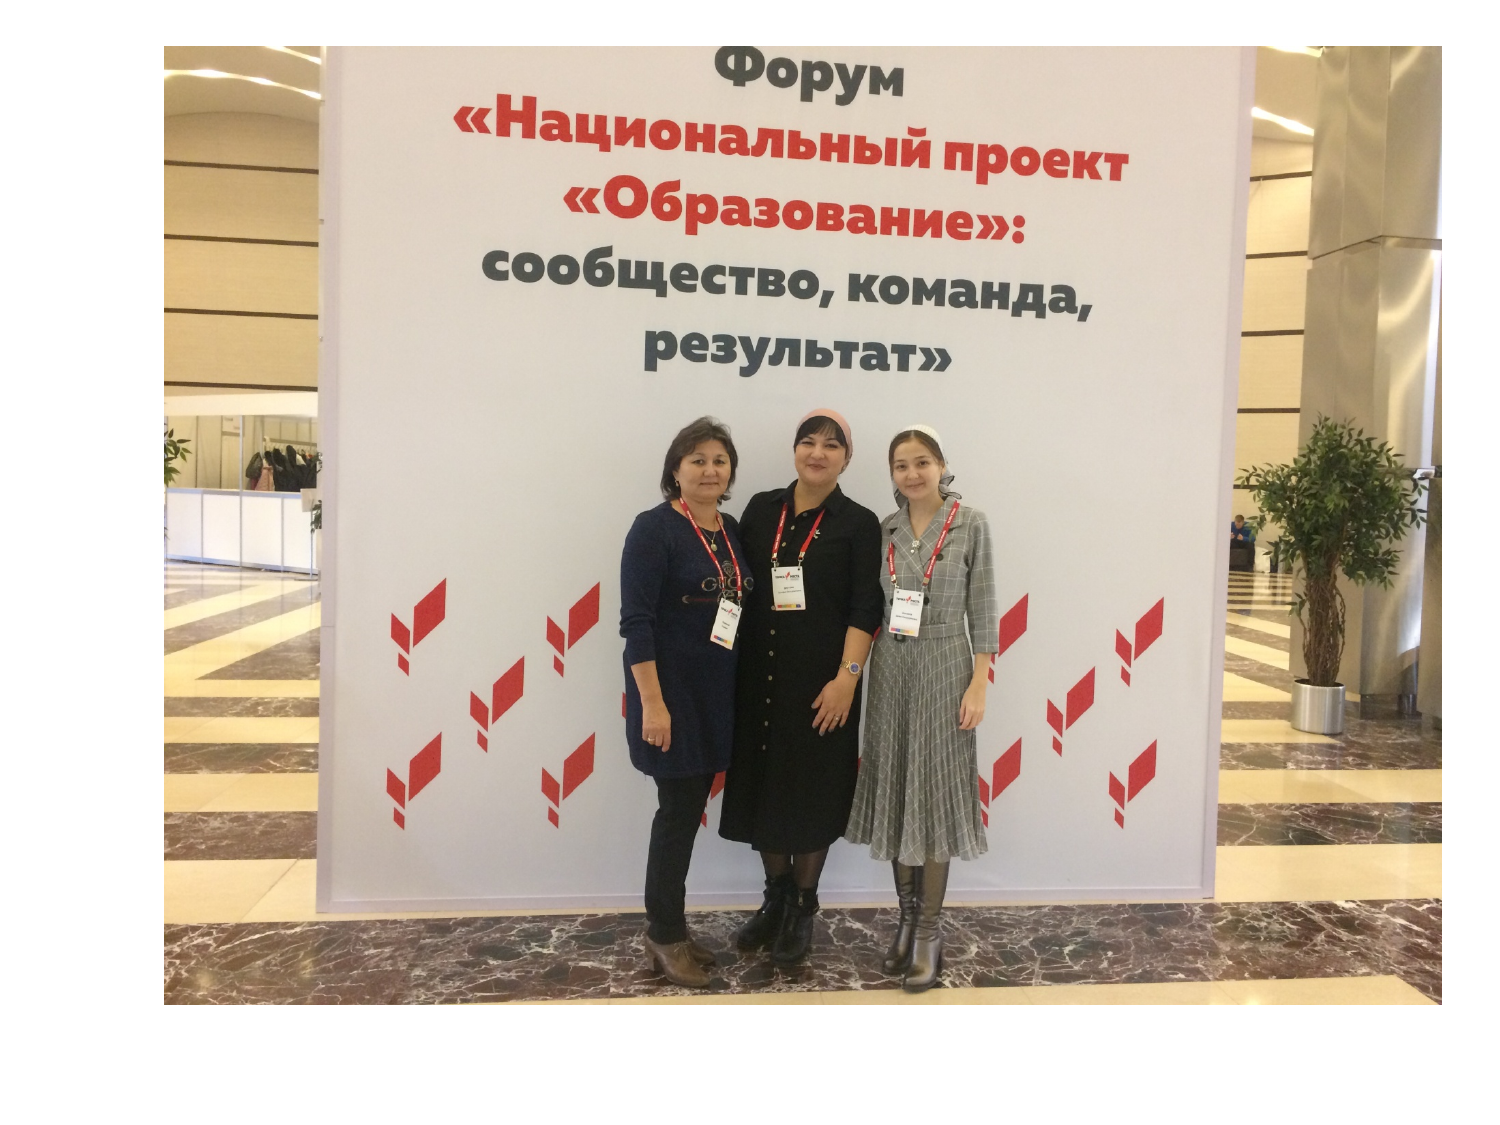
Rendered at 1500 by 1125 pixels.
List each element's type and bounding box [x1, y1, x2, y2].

list [163, 46, 1442, 1006]
